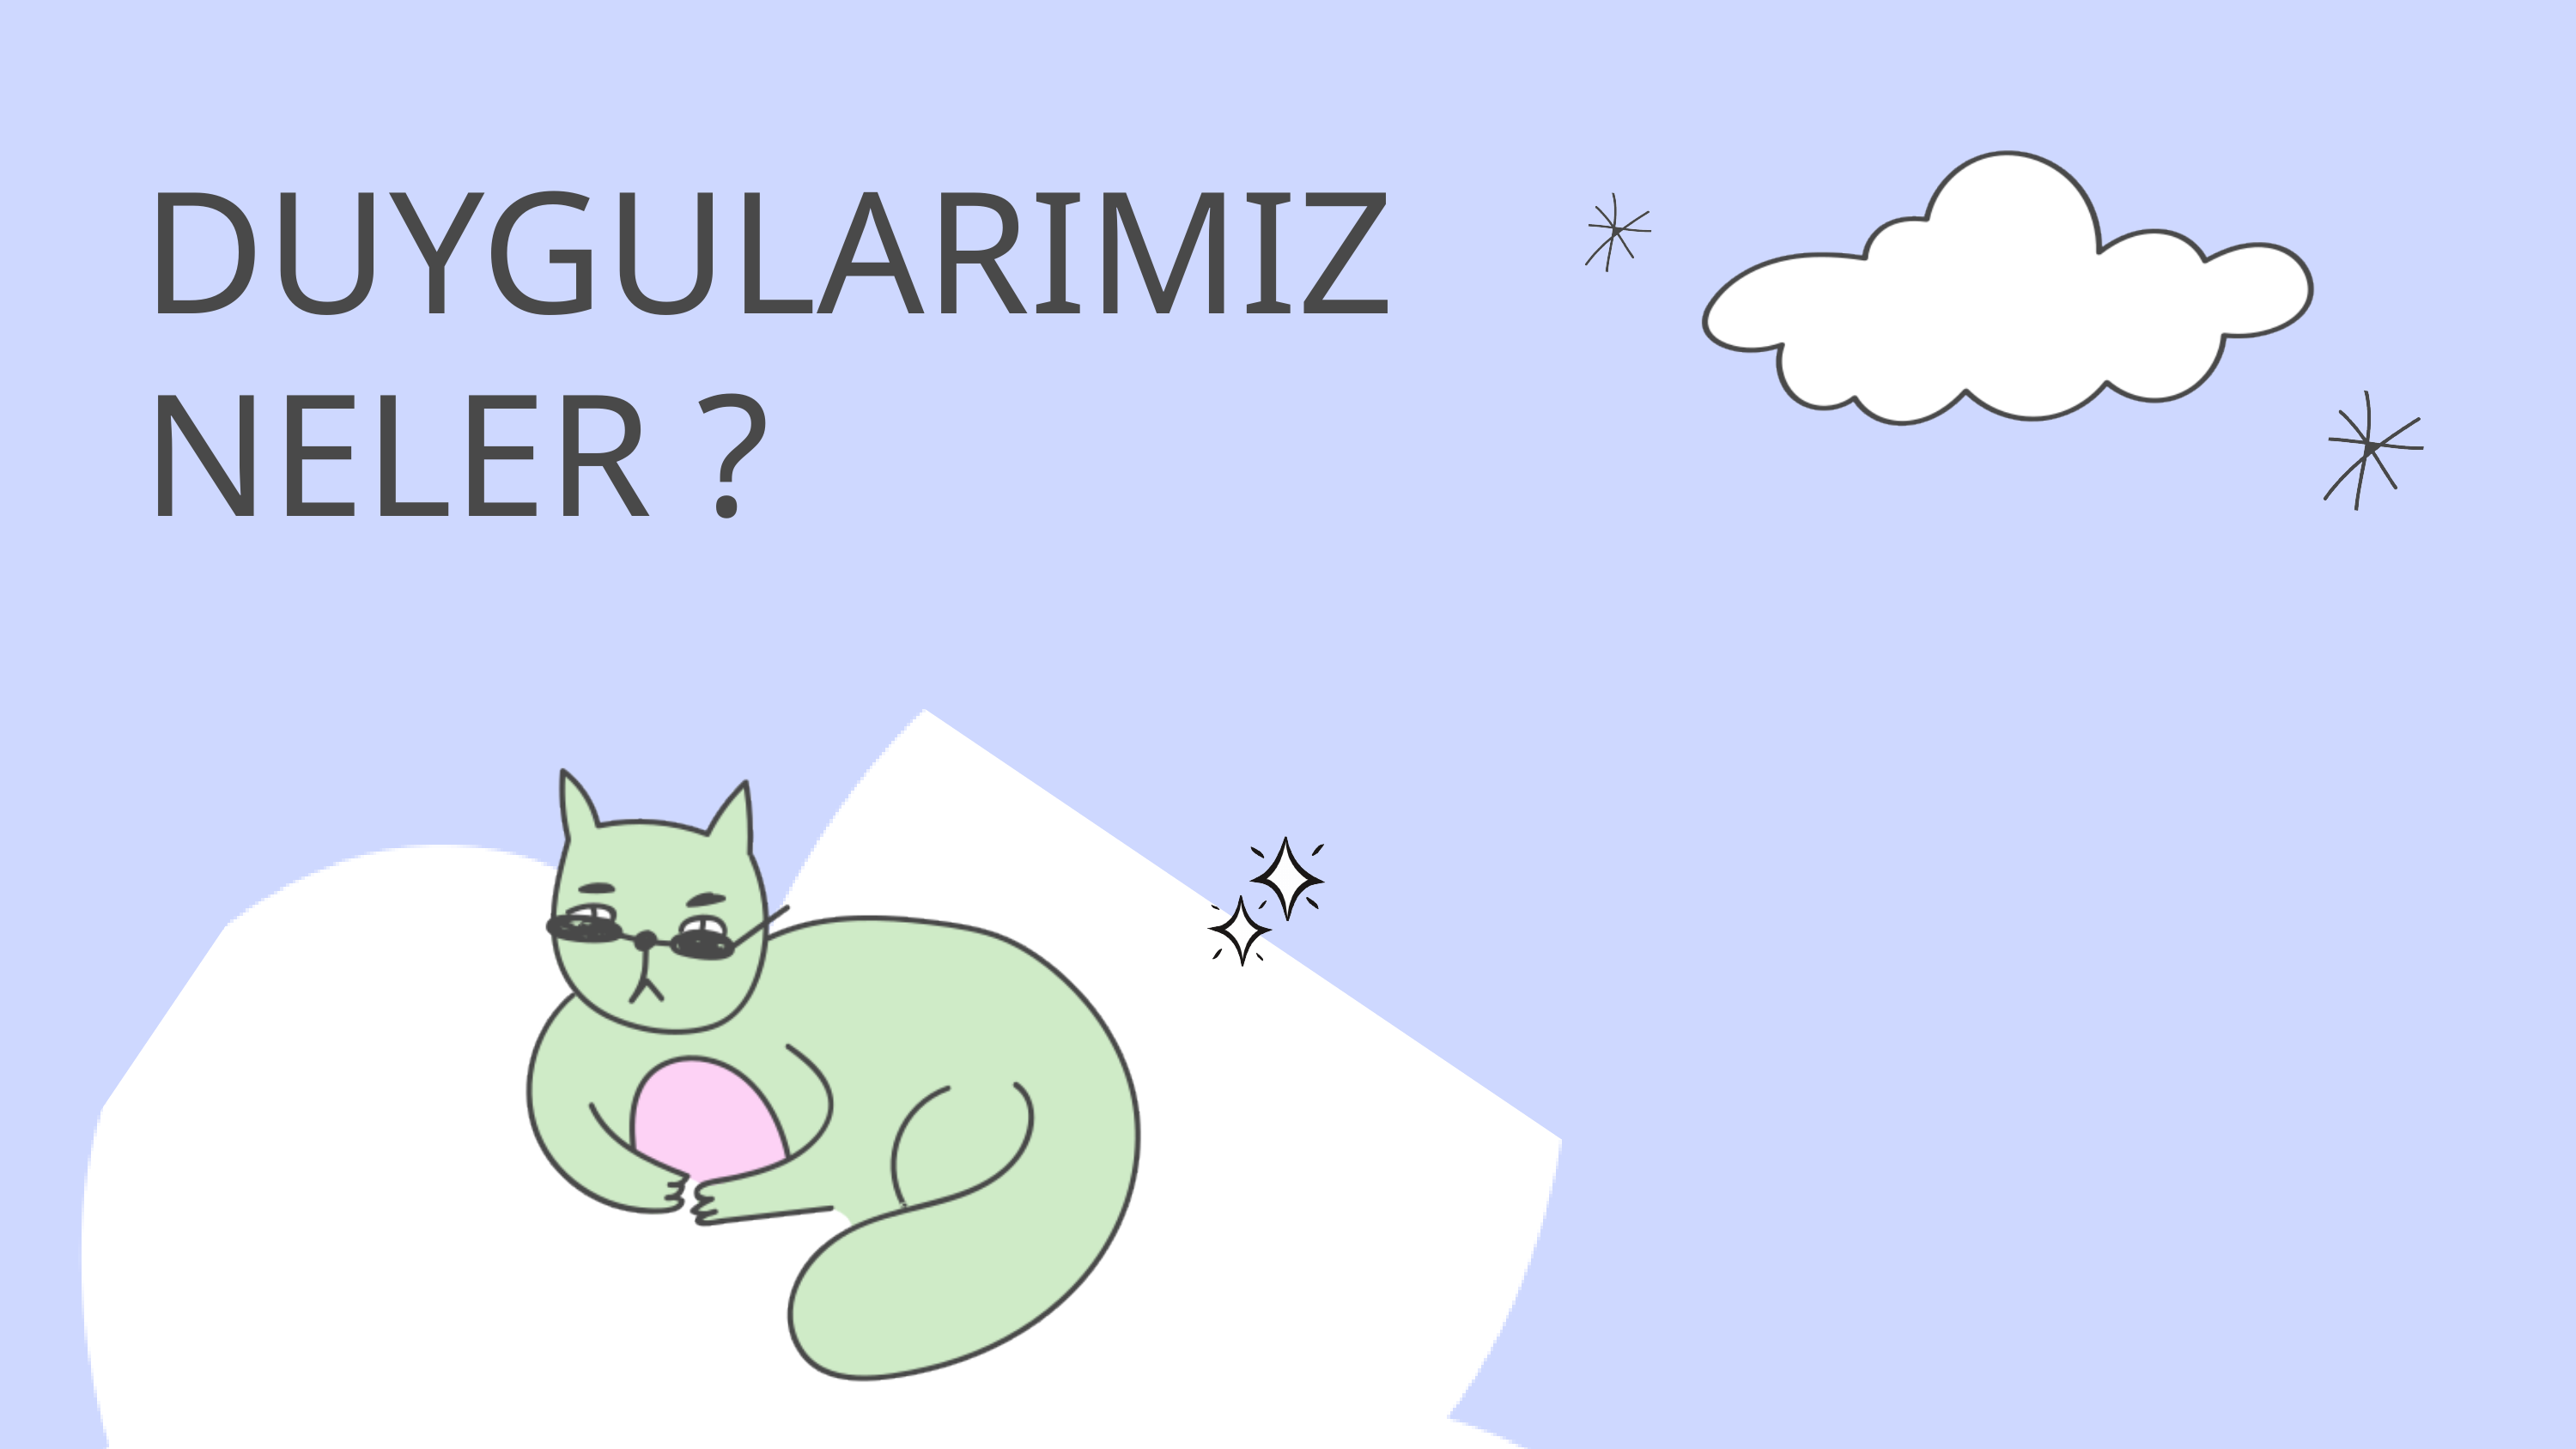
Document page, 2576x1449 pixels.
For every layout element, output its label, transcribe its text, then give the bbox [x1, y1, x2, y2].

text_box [0, 452, 1880, 1449]
text_box [1699, 144, 2318, 428]
text_box [2318, 386, 2431, 519]
text_box DUYGULARIMIZ NELER ? [142, 144, 1699, 452]
